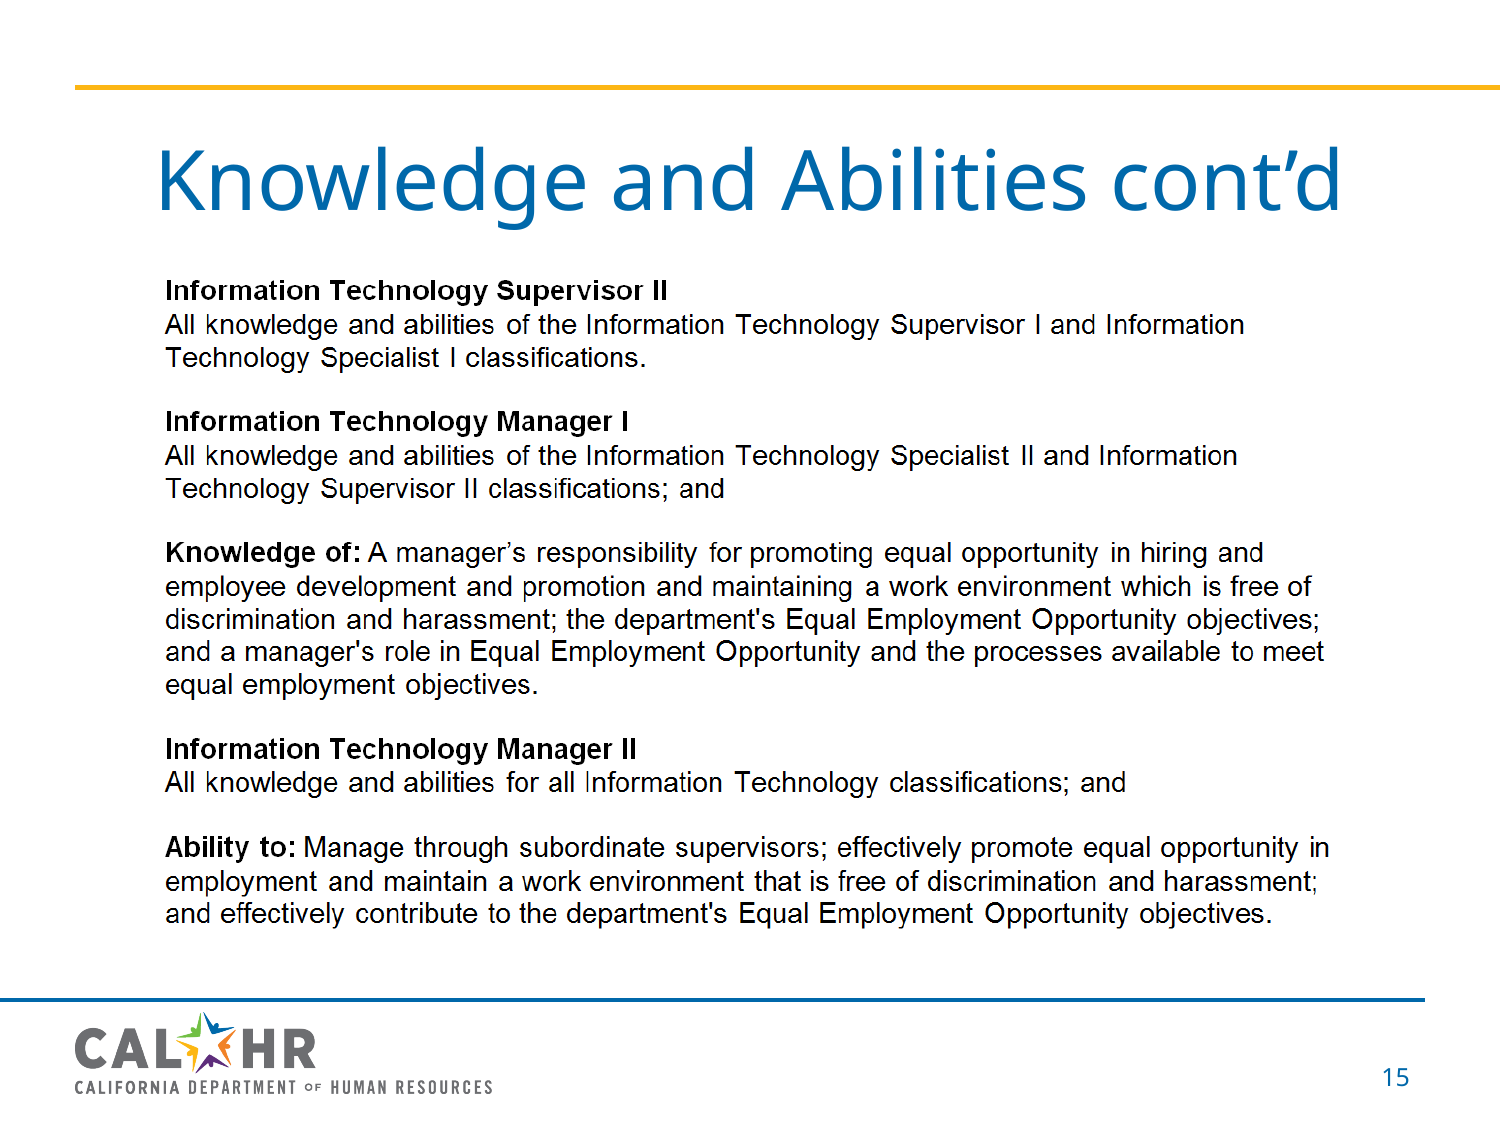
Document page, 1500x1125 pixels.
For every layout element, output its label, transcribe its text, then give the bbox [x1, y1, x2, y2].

slide_number 15 [1074, 1062, 1425, 1094]
title Knowledge and Abilities cont’d [75, 112, 1425, 243]
picture [30, 262, 1470, 960]
picture [75, 1012, 492, 1094]
